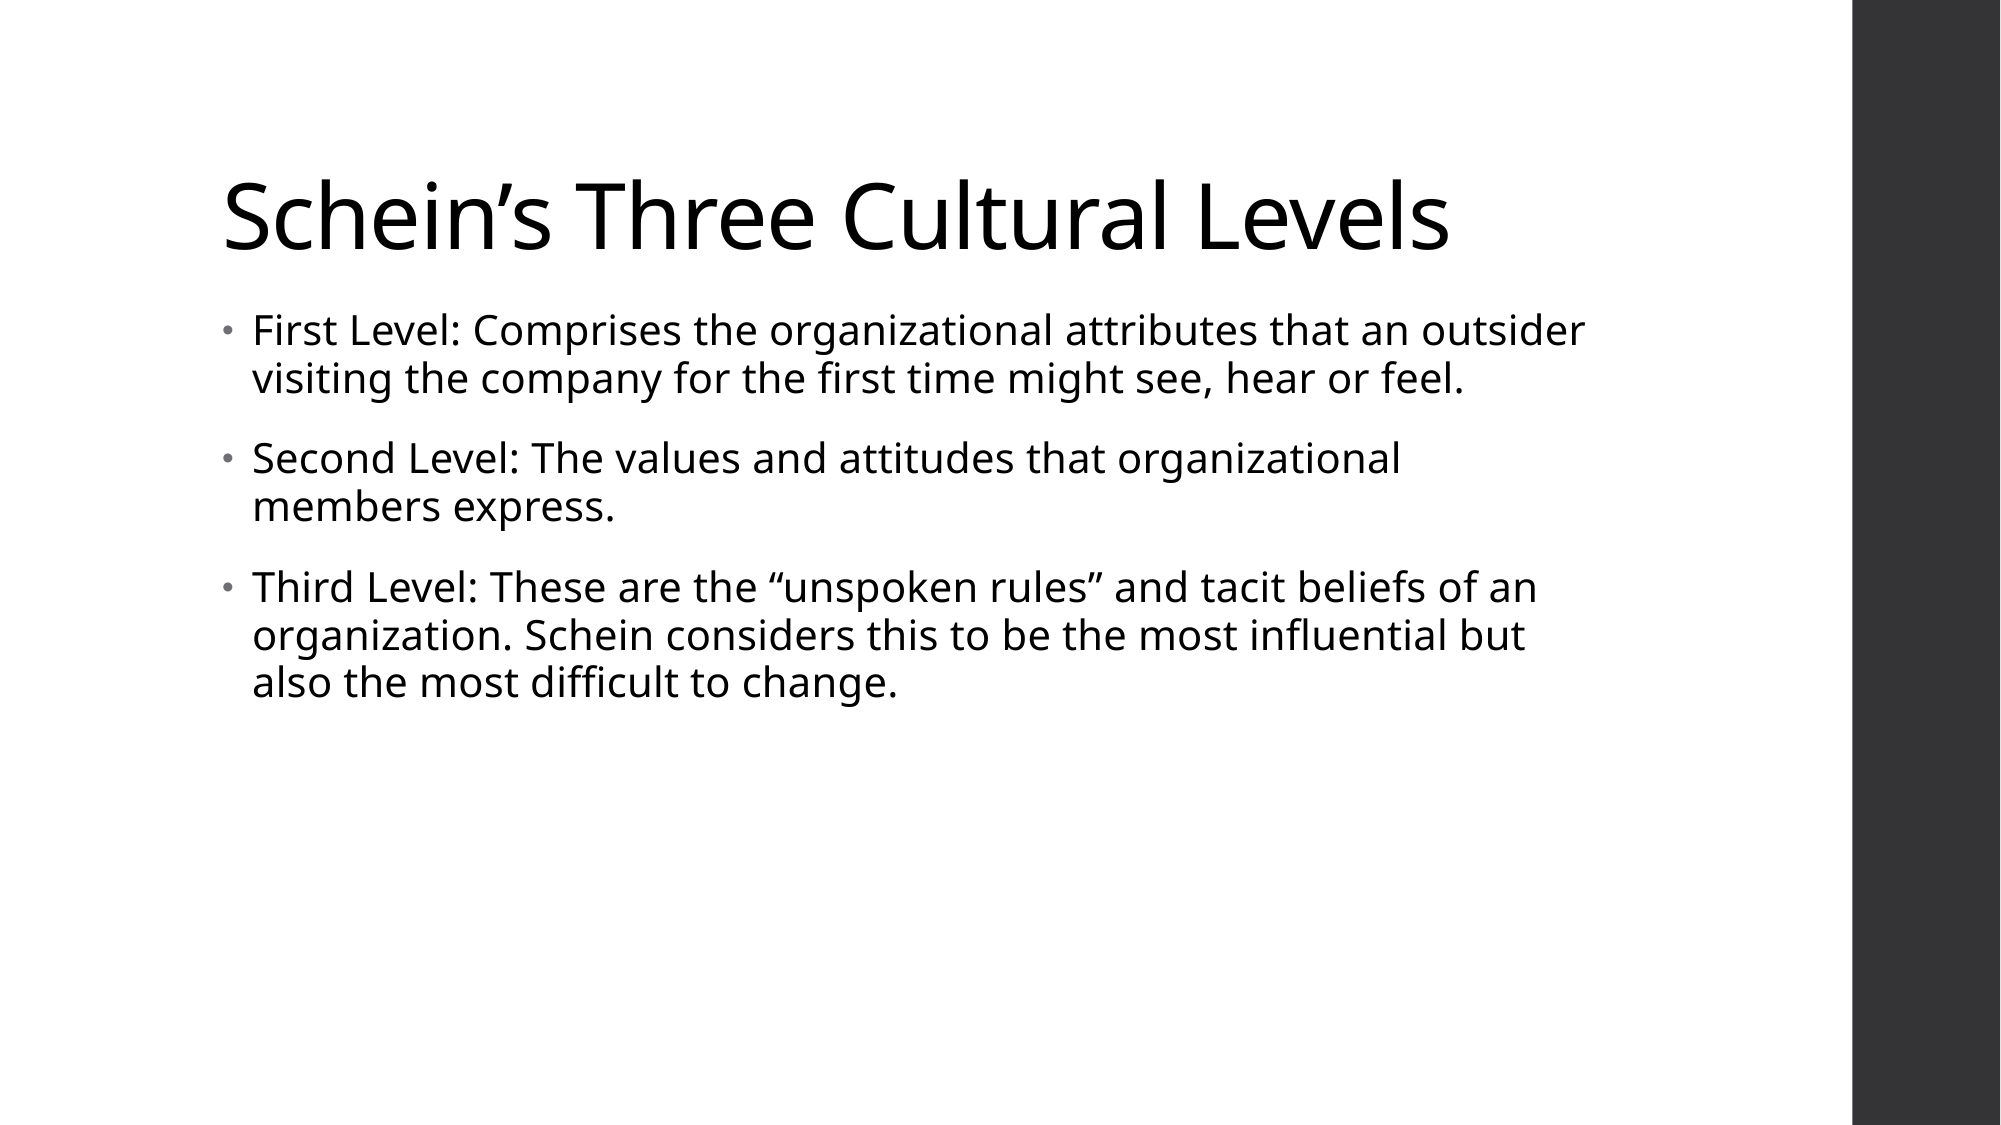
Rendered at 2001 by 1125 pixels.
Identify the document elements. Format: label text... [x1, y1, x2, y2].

title Schein’s Three Cultural Levels [206, 60, 1797, 278]
list First Level: Comprises the organizational attributes that an outsider visiting the company for the first time might see, hear or feel. Second Level: The values and attitudes that organizational members express. Third Level: These are the “unspoken rules” and tacit beliefs of an organization. Schein considers this to be the most influential but also the most difficult to change. [206, 299, 1617, 1014]
